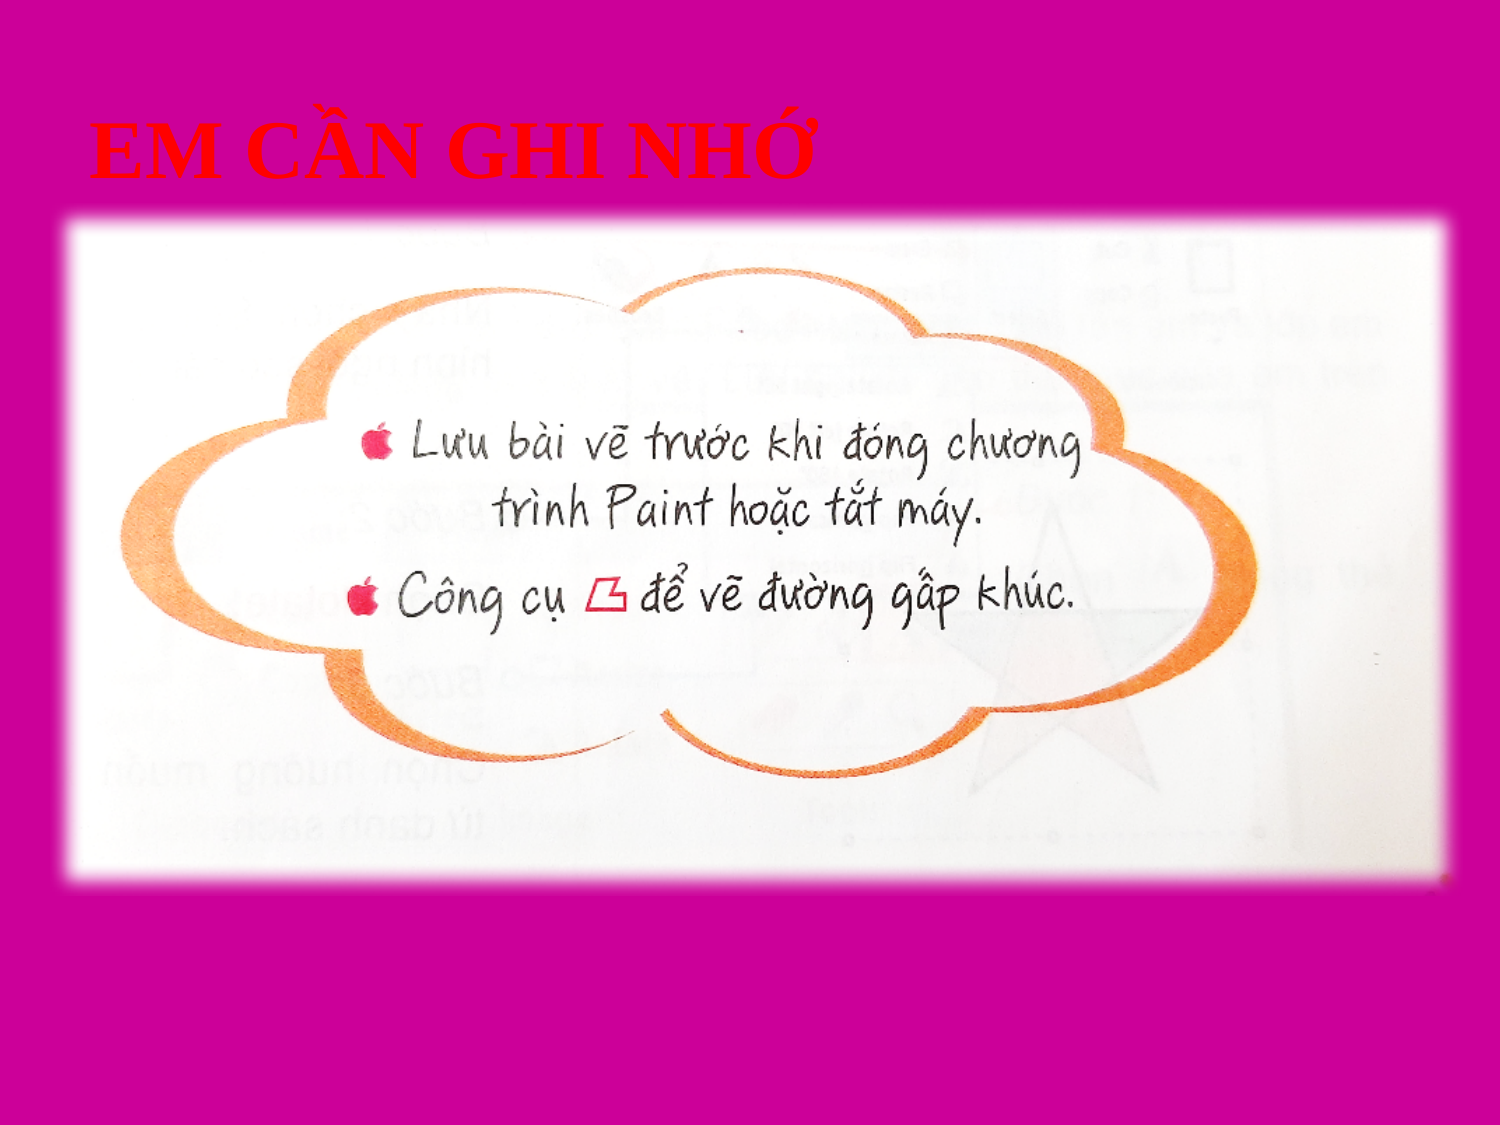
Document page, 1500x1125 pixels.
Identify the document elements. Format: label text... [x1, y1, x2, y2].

text_box EM CẦN GHI NHỚ [74, 87, 913, 202]
picture [49, 203, 1463, 896]
